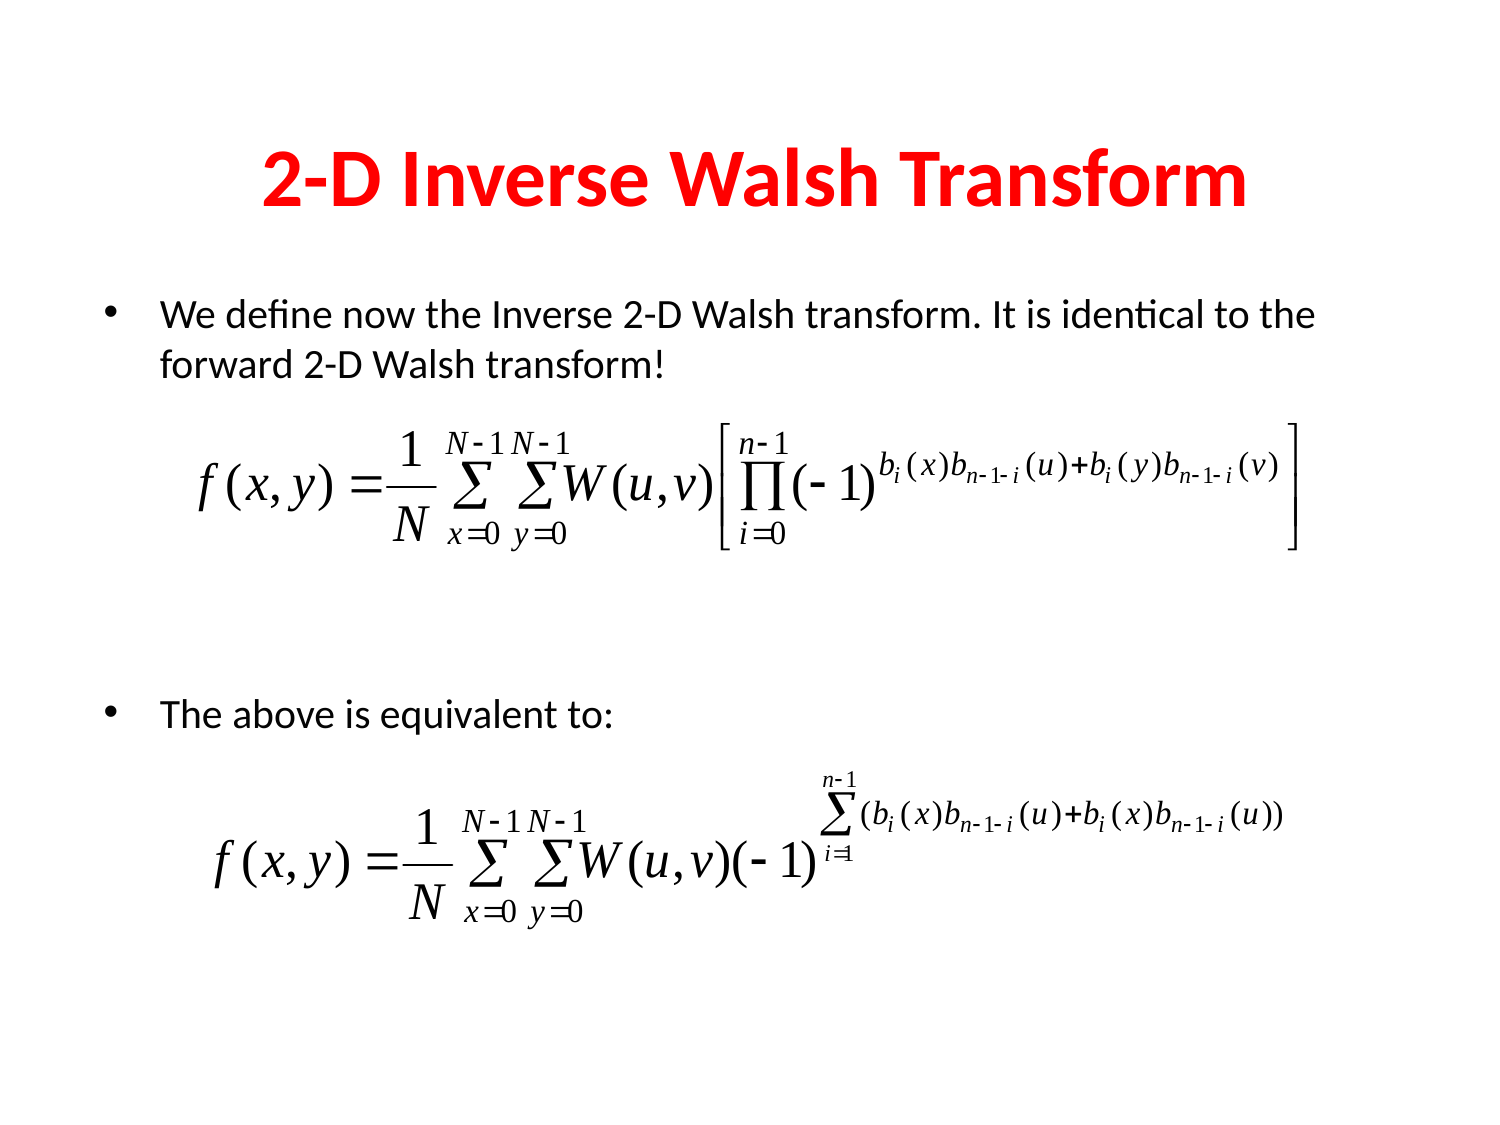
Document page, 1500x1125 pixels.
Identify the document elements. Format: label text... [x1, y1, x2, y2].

text_box 2-D Inverse Walsh Transform [137, 115, 1375, 221]
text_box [179, 413, 1316, 563]
list We define now the Inverse 2-D Walsh transform. It is identical to the forward 2-D Walsh transform! The above is equivalent to: [88, 278, 1412, 1011]
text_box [196, 757, 1300, 941]
